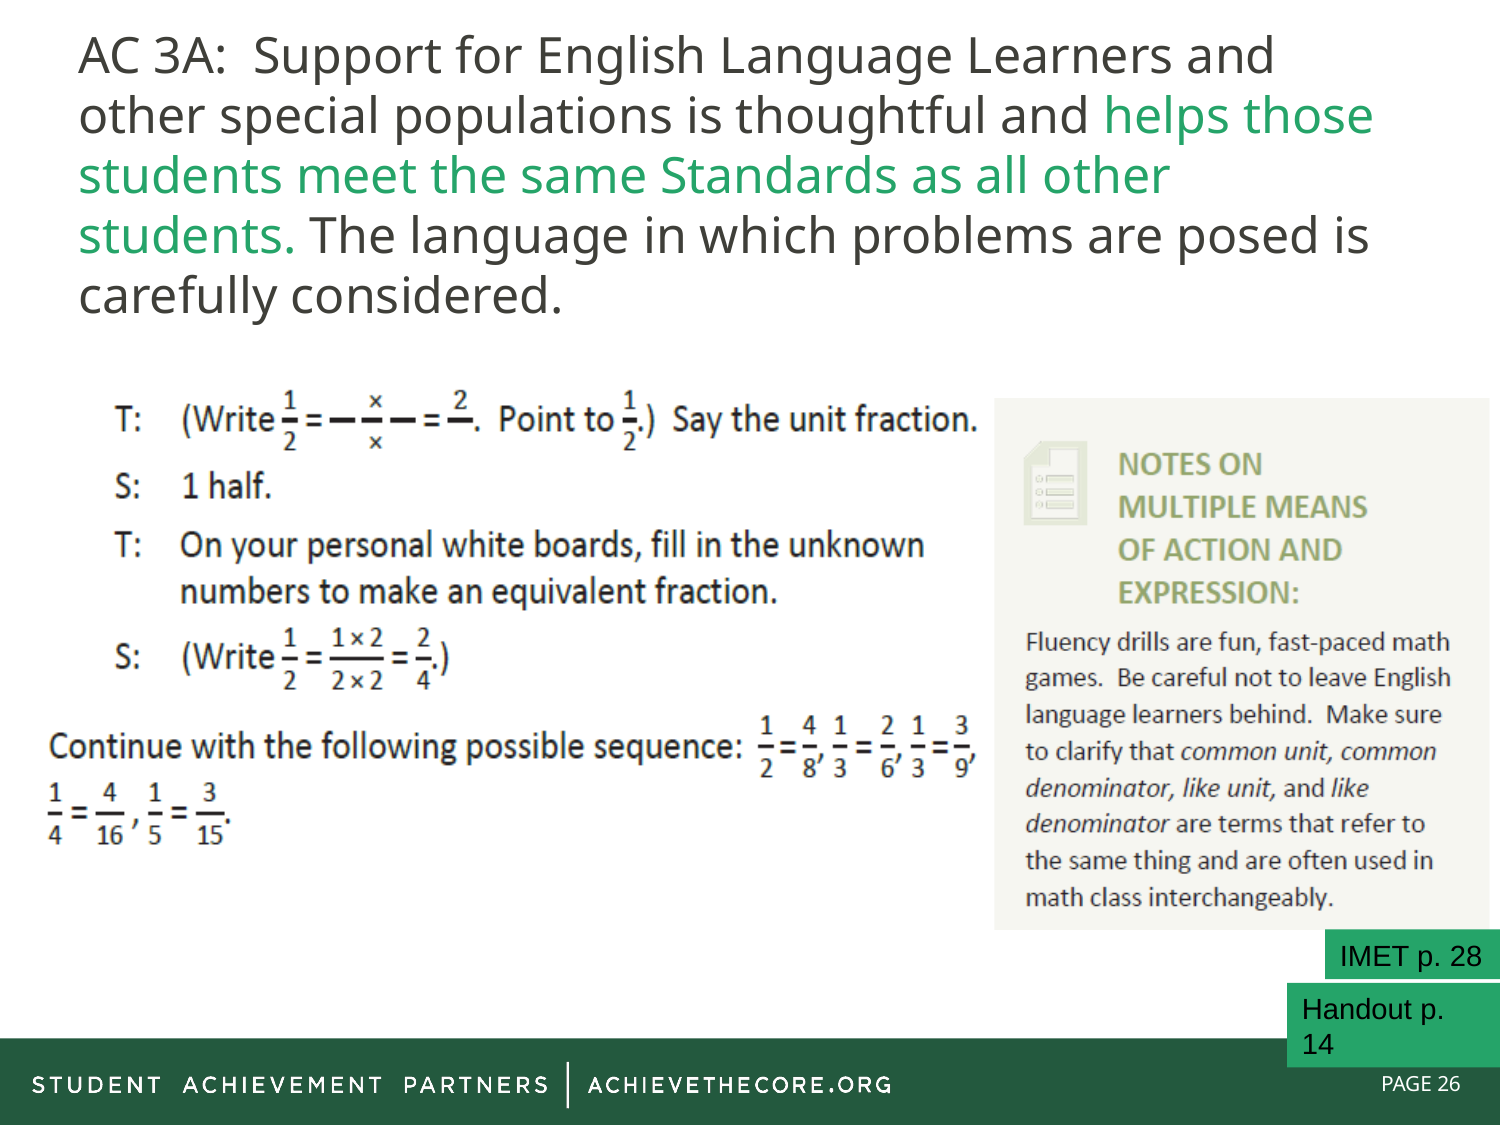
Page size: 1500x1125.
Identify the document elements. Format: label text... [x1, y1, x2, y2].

picture [12, 1055, 911, 1112]
text_box IMET p. 28 [1325, 937, 1500, 980]
text_box Handout p. 14 [1287, 982, 1500, 1068]
picture [37, 370, 1500, 930]
title AC 3A: Support for English Language Learners and other special populations is thoughtful and helps those students meet the same Standards as all other students. The language in which problems are posed is carefully considered. [63, 104, 1414, 293]
